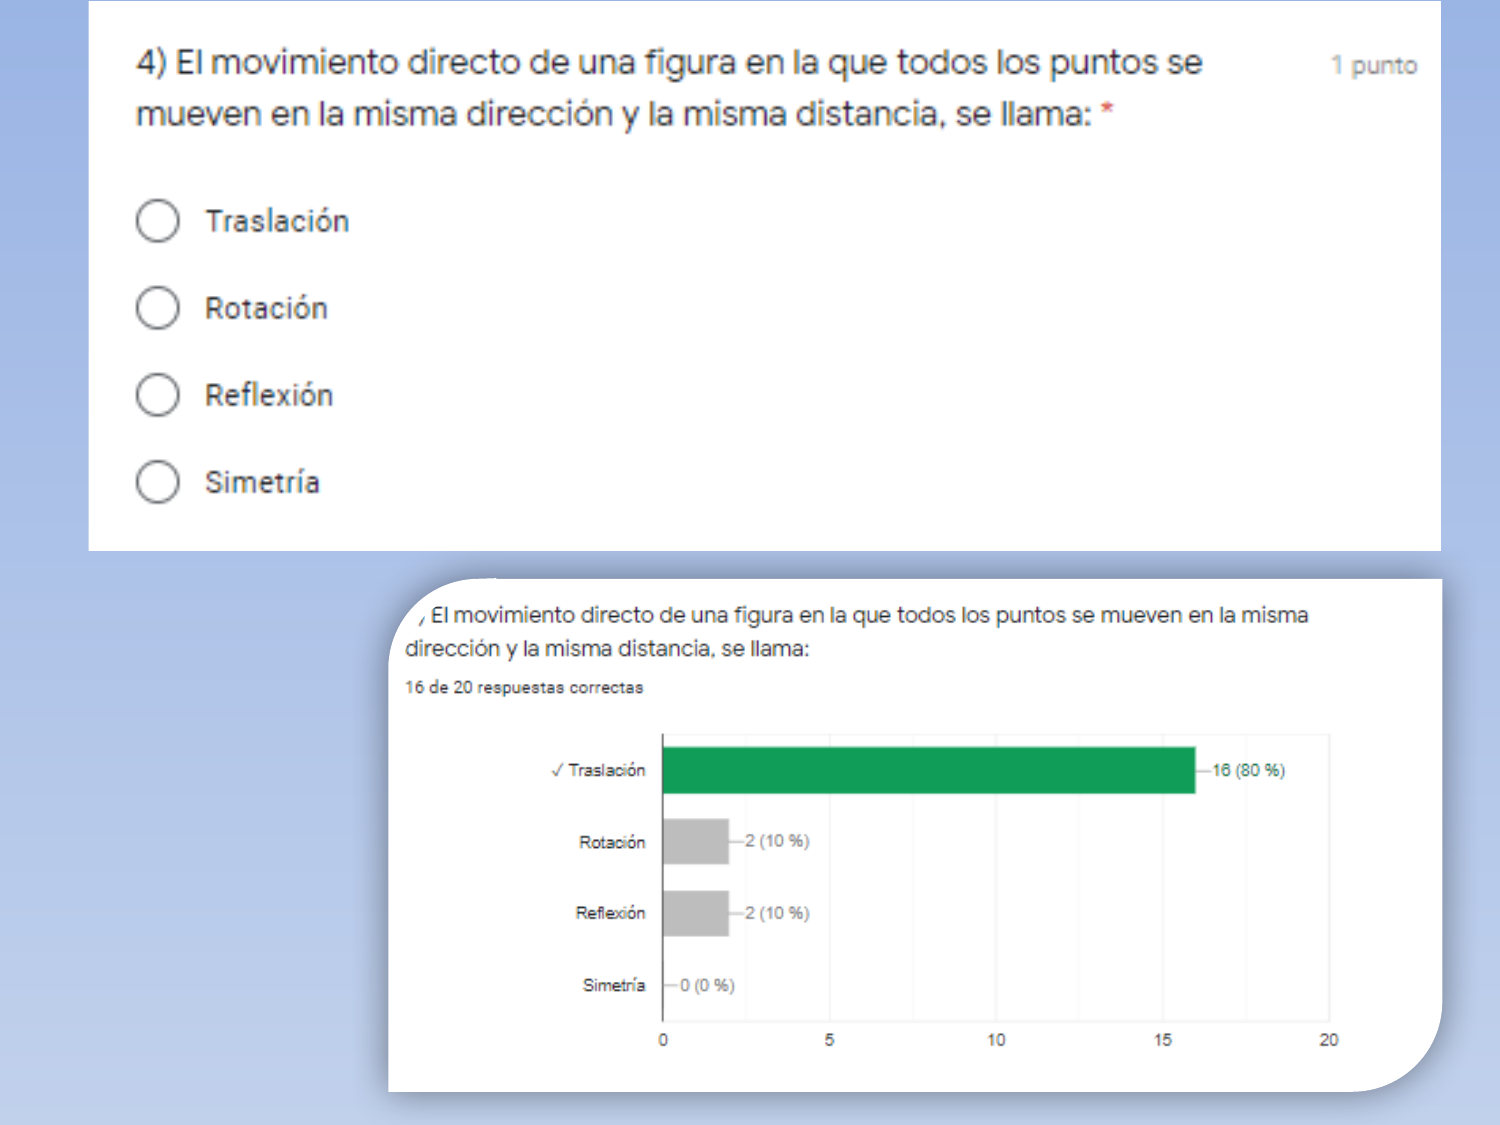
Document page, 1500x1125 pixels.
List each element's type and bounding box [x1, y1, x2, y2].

picture [395, 585, 1436, 1085]
picture [88, 0, 1442, 551]
